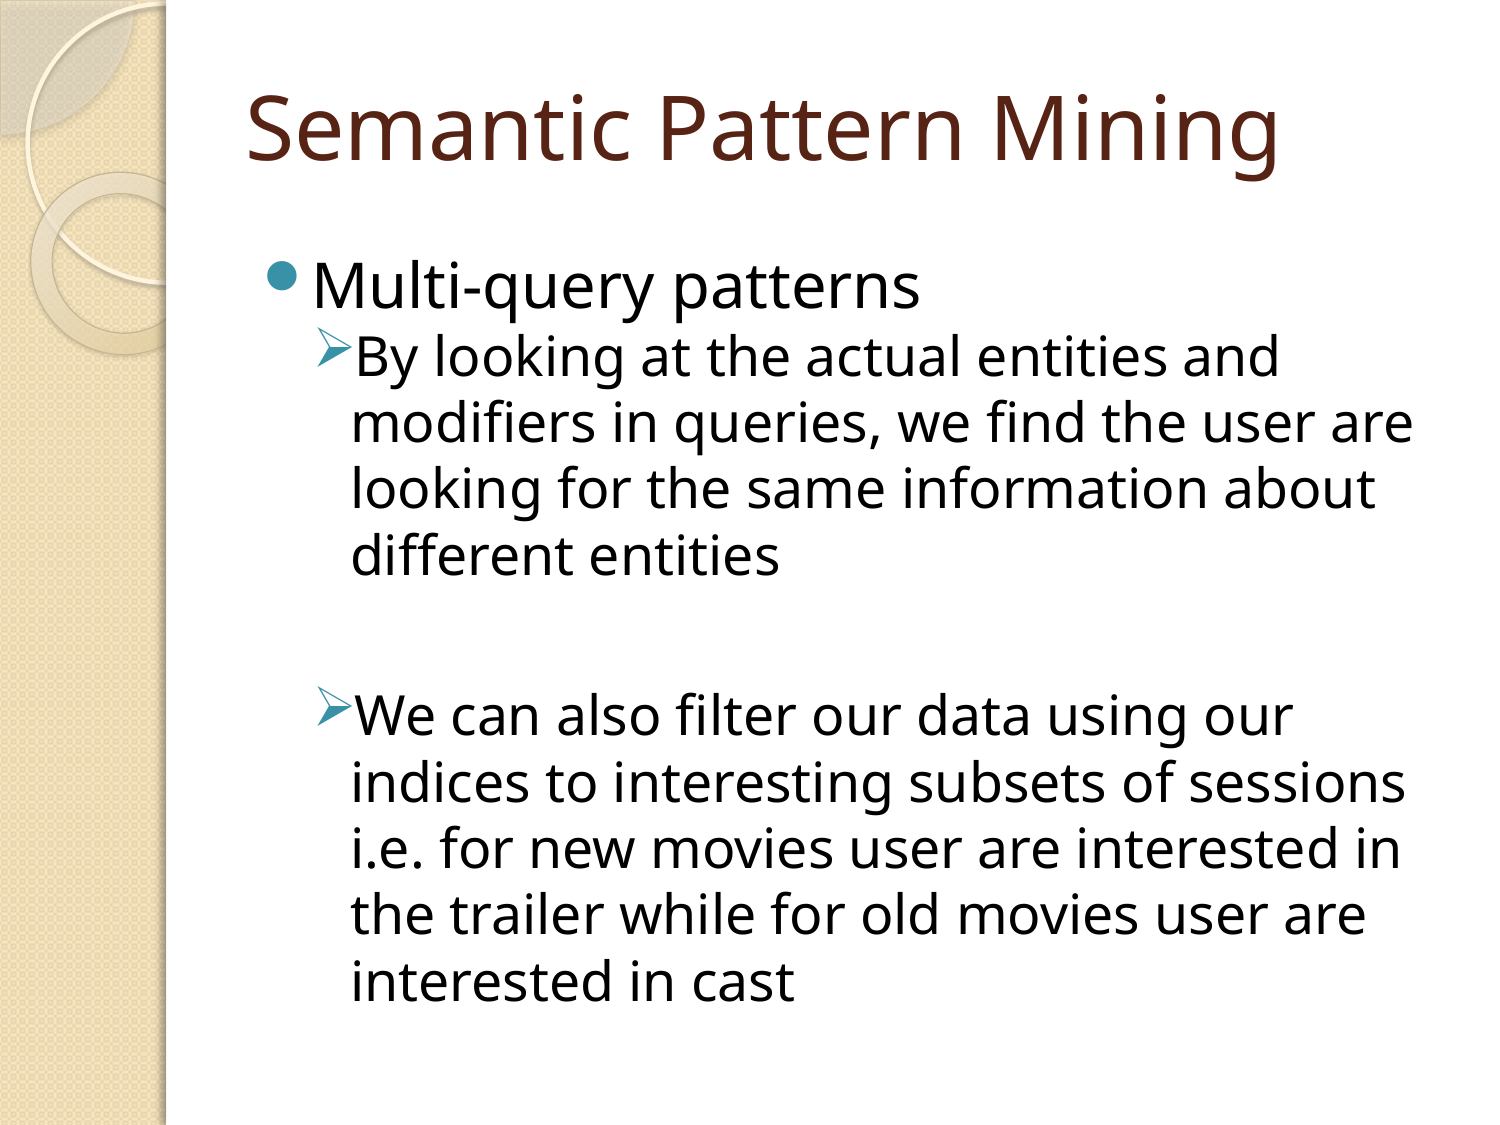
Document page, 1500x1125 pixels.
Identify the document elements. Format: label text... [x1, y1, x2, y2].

title Semantic Pattern Mining [230, 30, 1461, 219]
list Multi-query patterns By looking at the actual entities and modifiers in queries, we find the user are looking for the same information about different entities We can also filter our data using our indices to interesting subsets of sessions i.e. for new movies user are interested in the trailer while for old movies user are interested in cast [235, 237, 1466, 1025]
